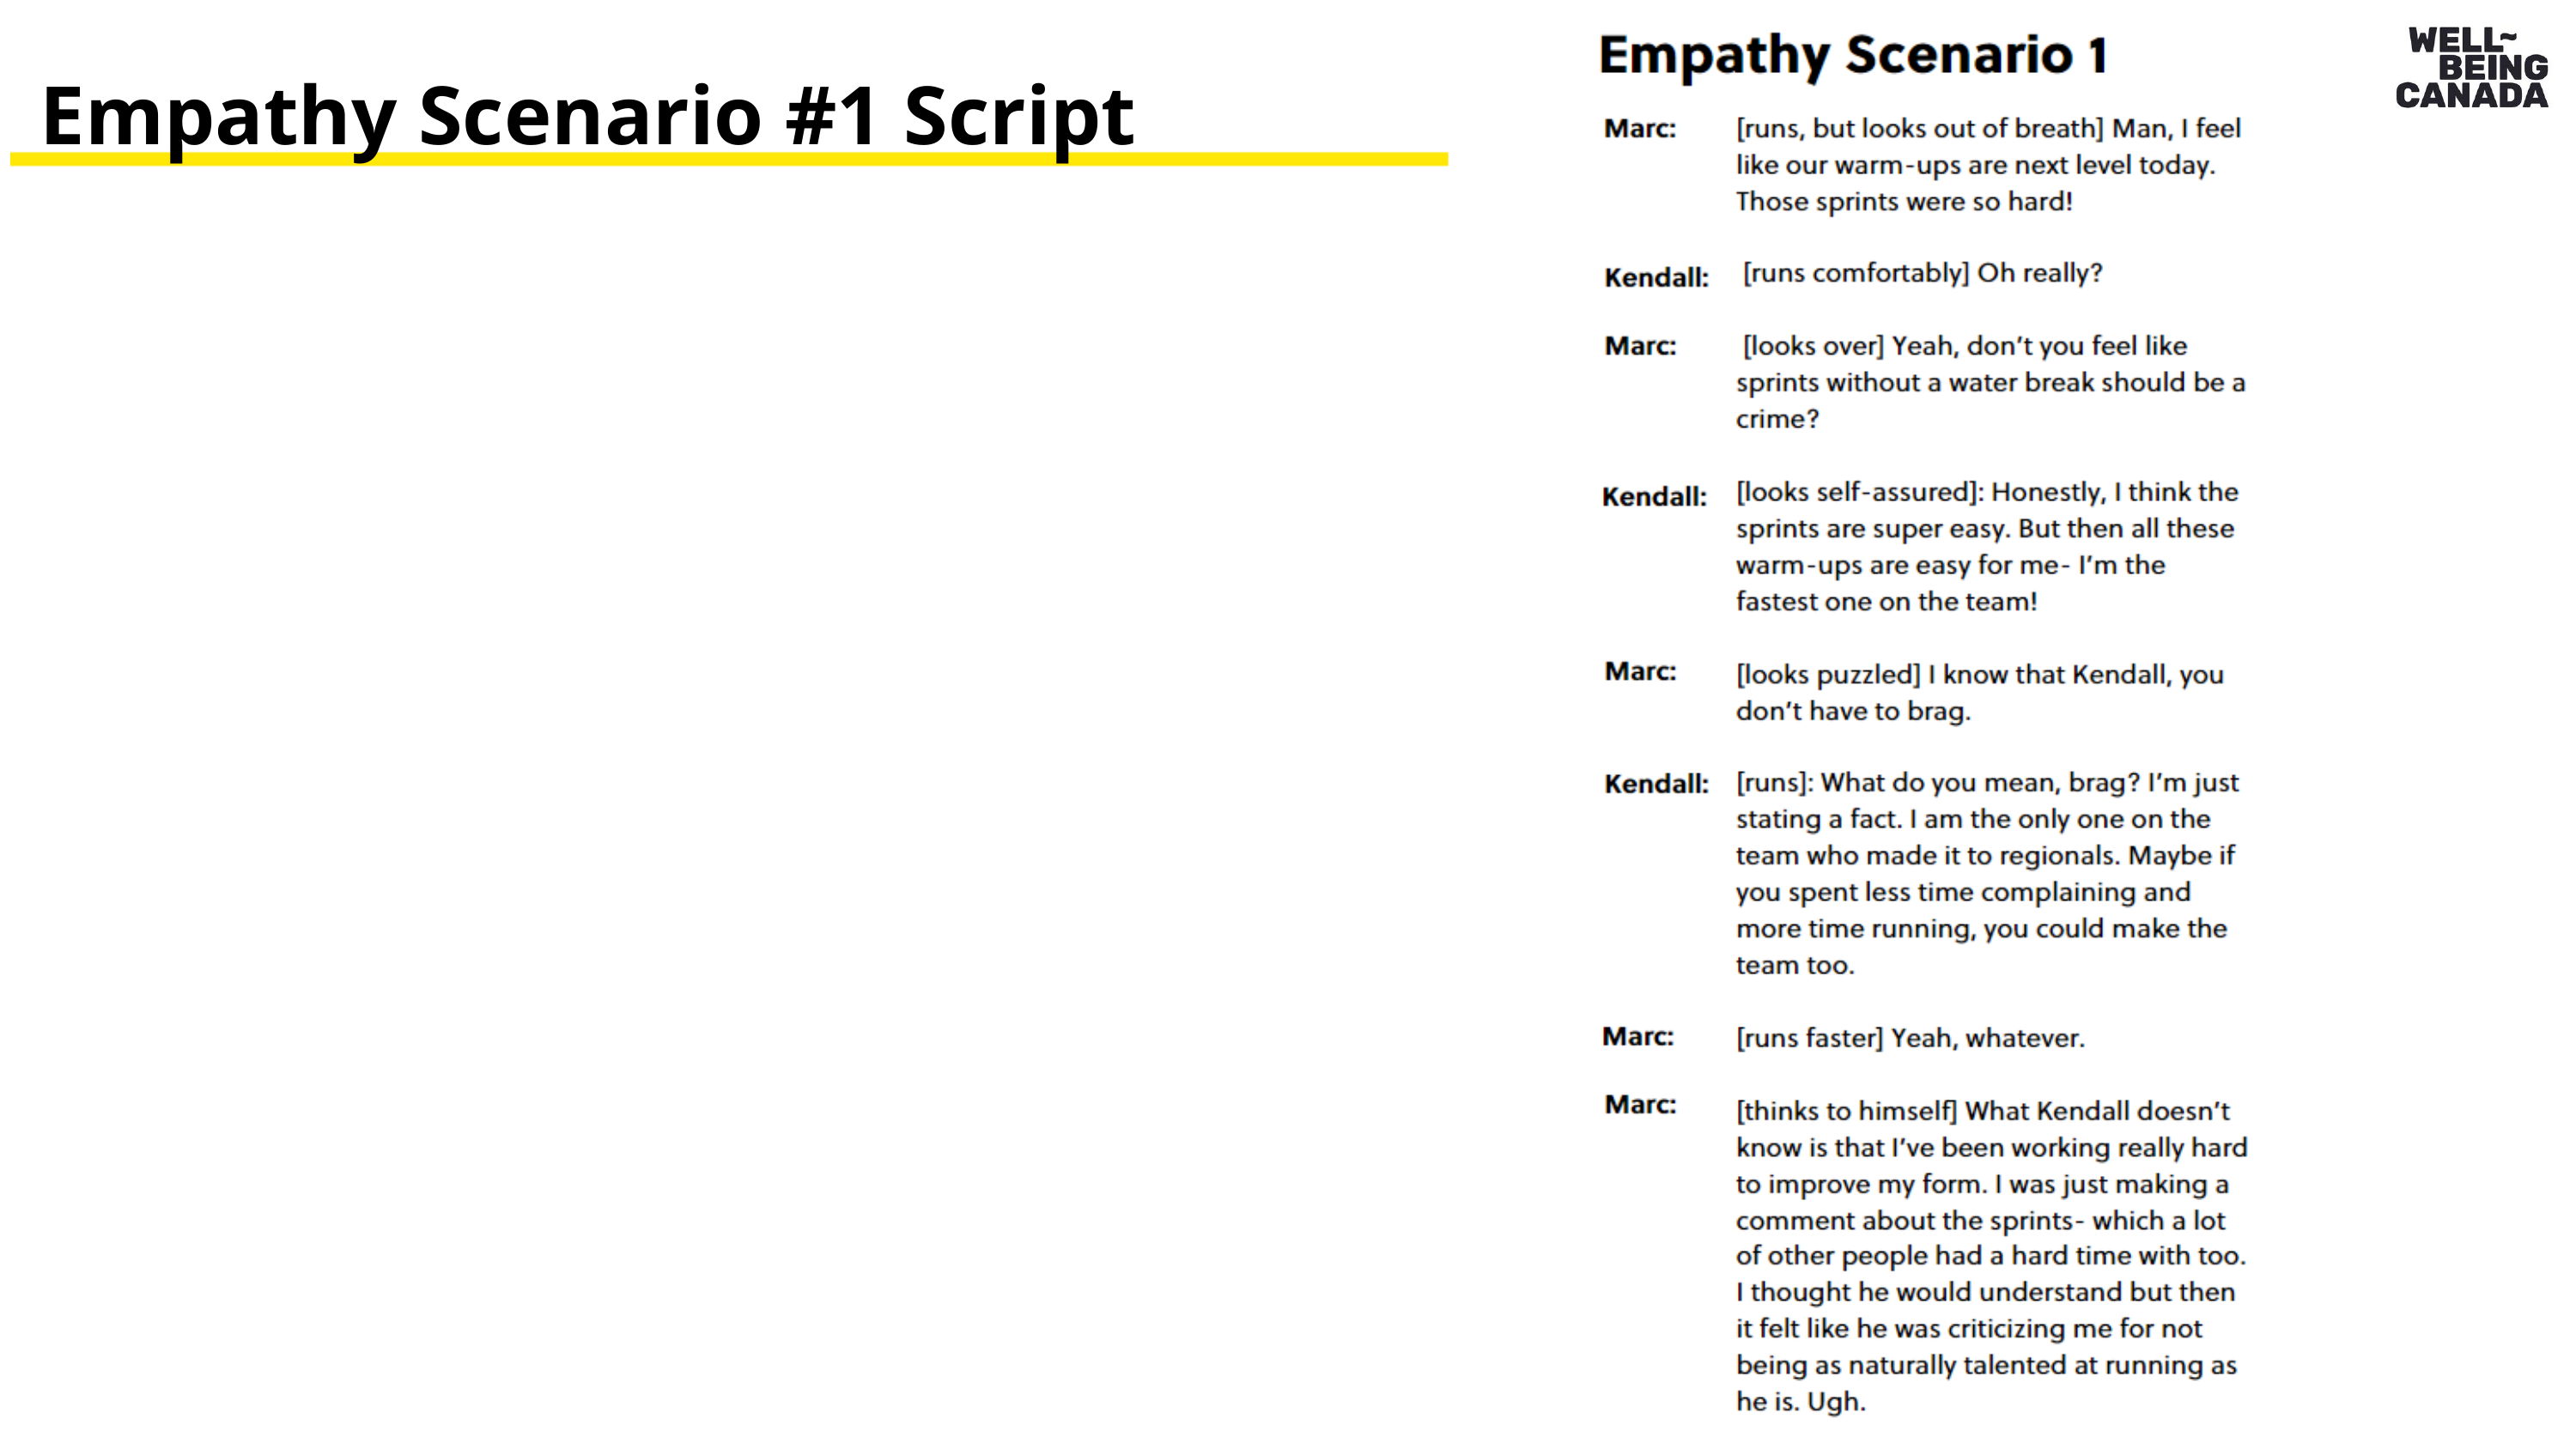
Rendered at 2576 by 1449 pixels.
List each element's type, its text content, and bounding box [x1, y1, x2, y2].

text_box [2391, 0, 2555, 151]
text_box [1579, 23, 2263, 1426]
text_box [9, 142, 1453, 173]
text_box Empathy Scenario #1 Script [39, 45, 1841, 161]
